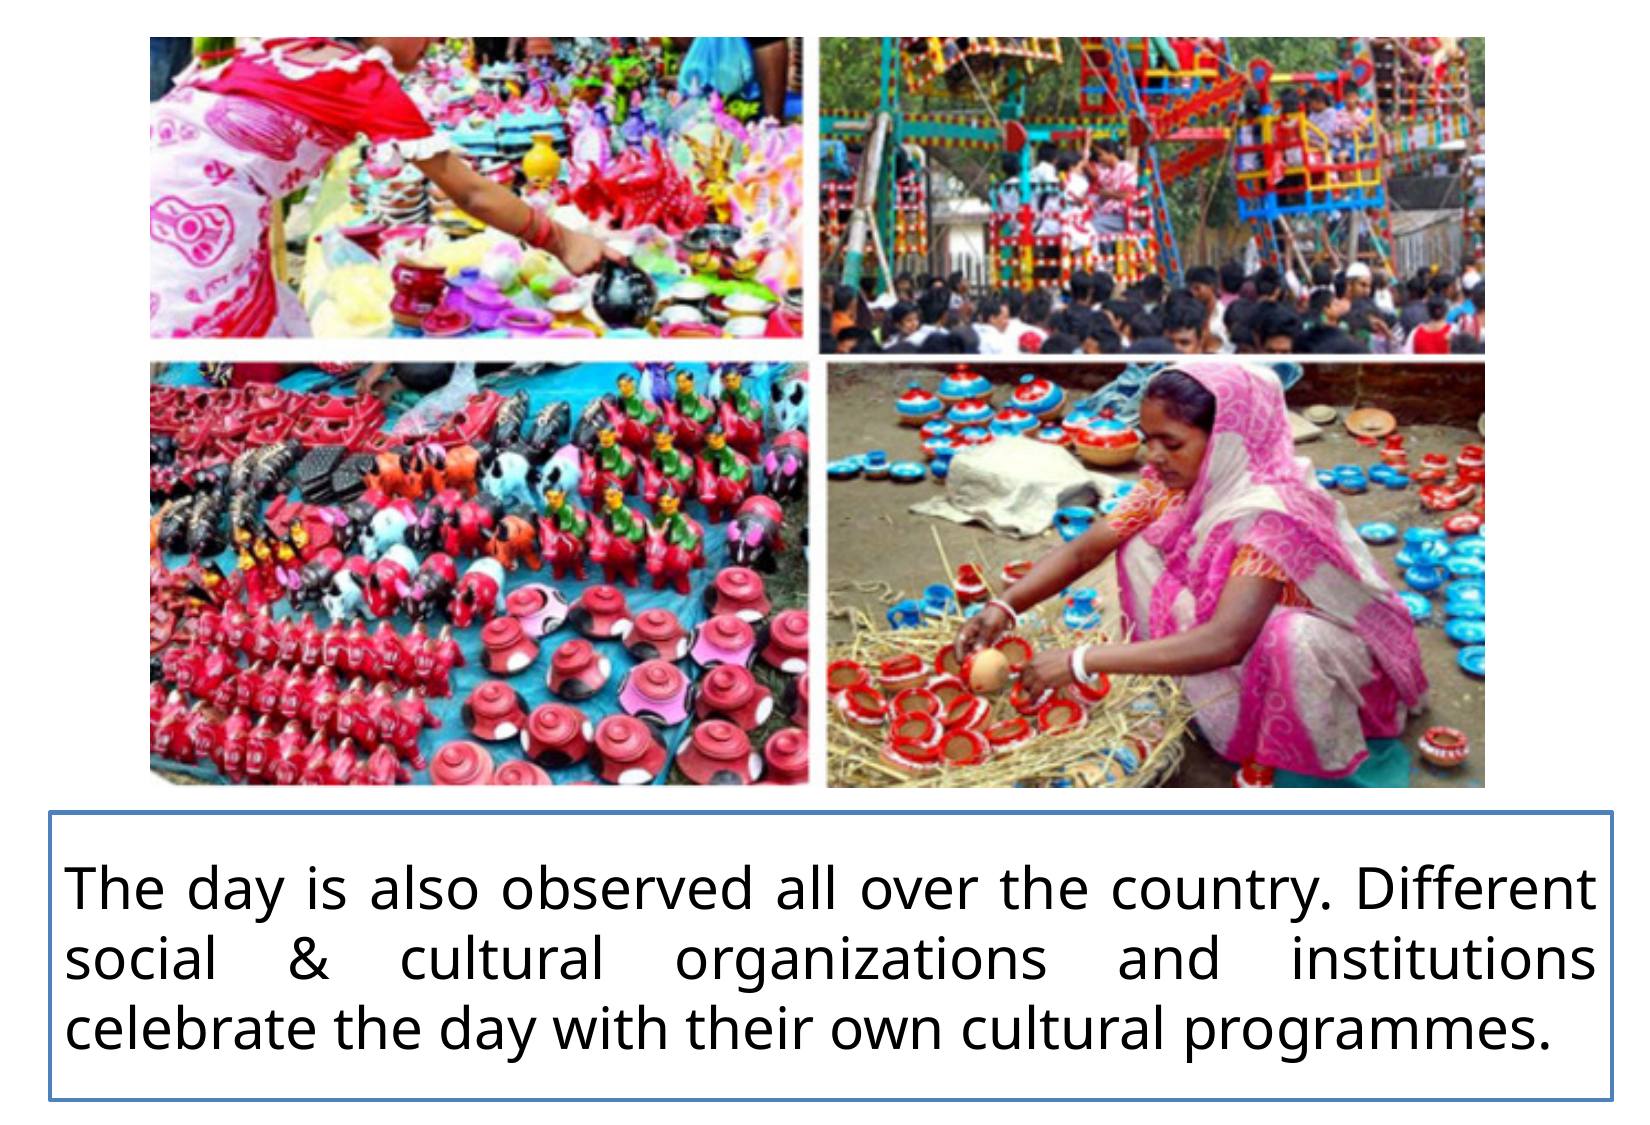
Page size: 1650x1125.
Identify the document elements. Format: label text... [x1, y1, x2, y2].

text_box The day is also observed all over the country. Different social & cultural organizations and institutions celebrate the day with their own cultural programmes. [48, 810, 1614, 1102]
picture [149, 37, 1486, 788]
